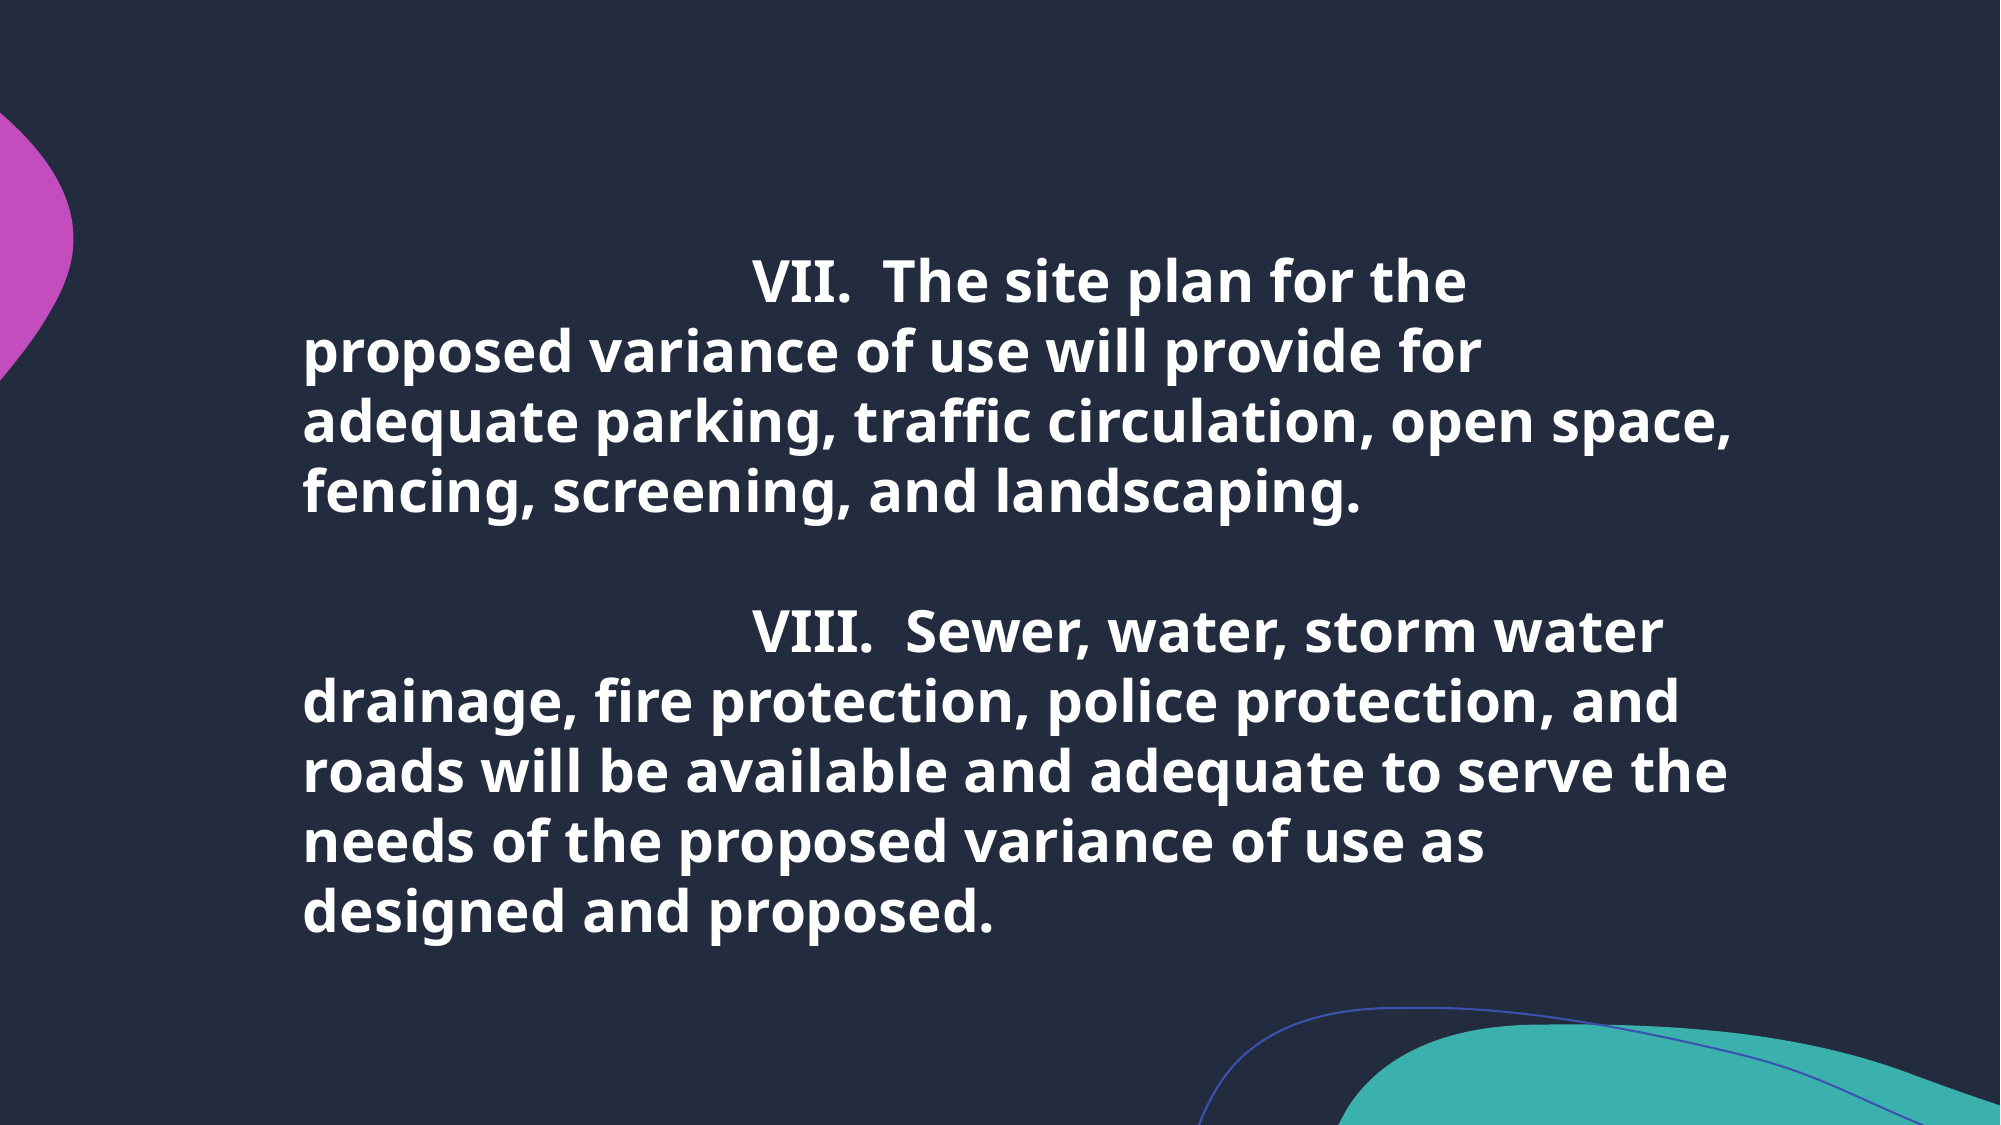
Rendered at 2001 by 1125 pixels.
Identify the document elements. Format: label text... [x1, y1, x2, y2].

text_box VII. The site plan for the proposed variance of use will provide for adequate parking, traffic circulation, open space, fencing, screening, and landscaping. VIII. Sewer, water, storm water drainage, fire protection, police protection, and roads will be available and adequate to serve the needs of the proposed variance of use as designed and proposed. [213, 236, 1755, 952]
